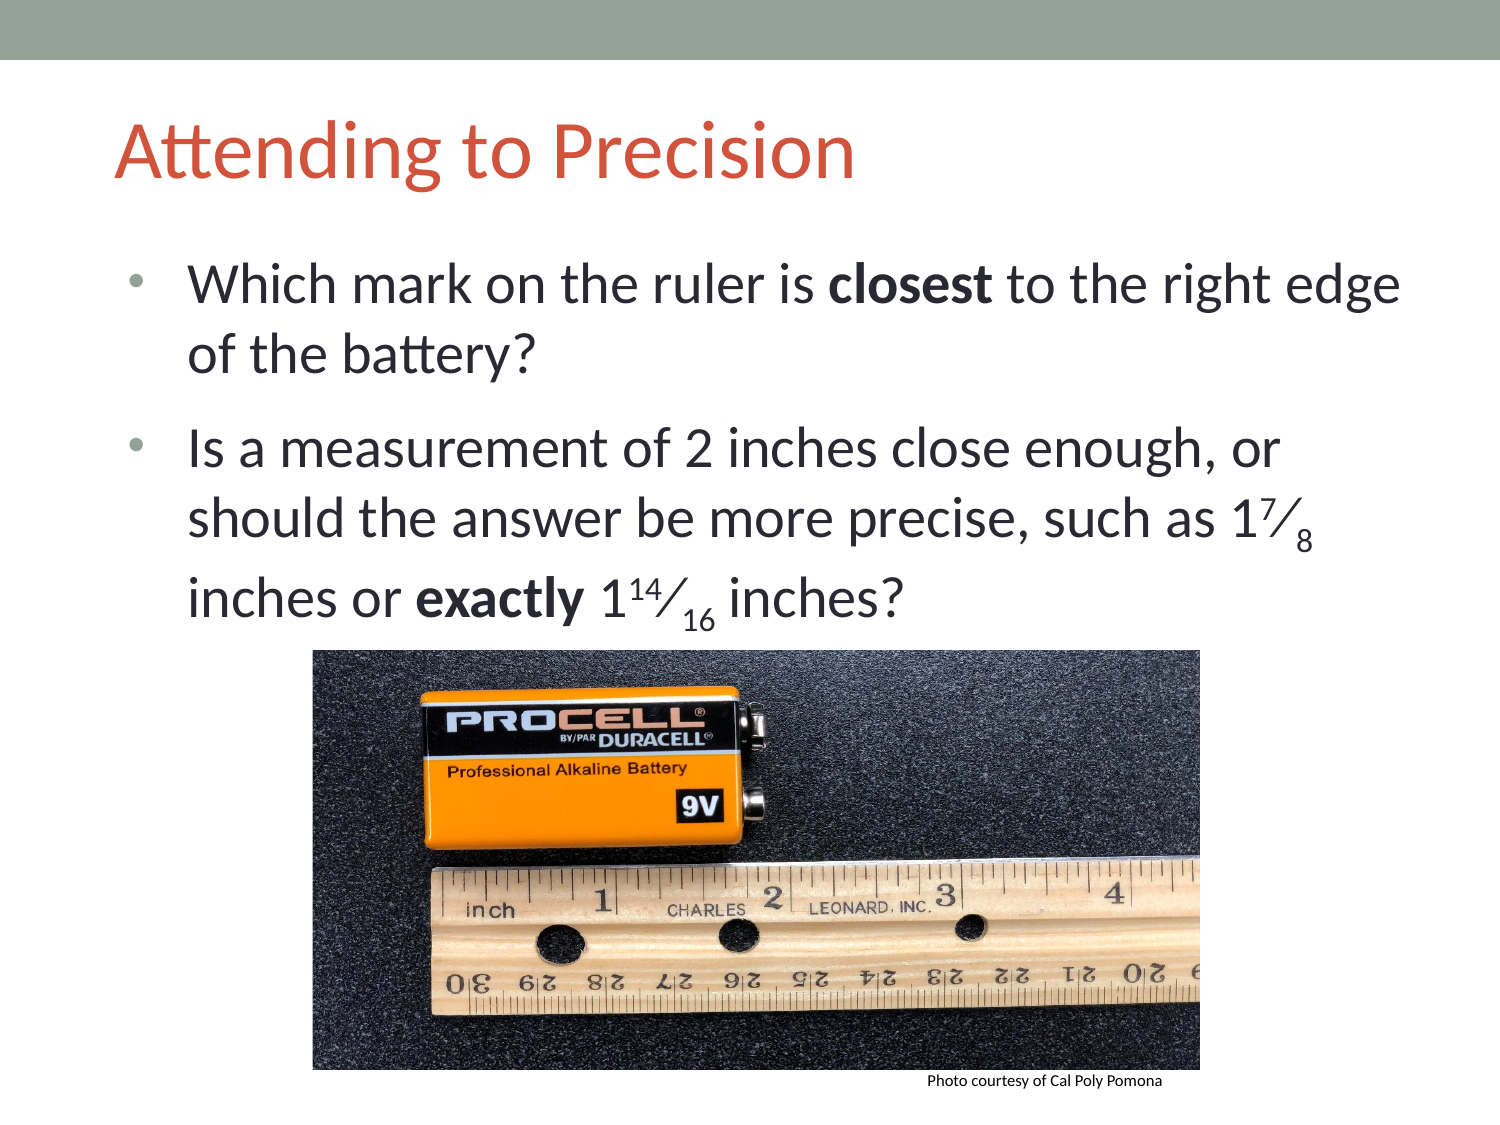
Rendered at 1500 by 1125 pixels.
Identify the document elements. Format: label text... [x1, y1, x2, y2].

text_box Attending to Precision [99, 87, 1388, 203]
picture [312, 649, 1201, 1070]
list Which mark on the ruler is closest to the right edge of the battery? Is a measurement of 2 inches close enough, or should the answer be more precise, such as 17⁄8 inches or exactly 114⁄16 inches? [112, 237, 1438, 780]
text_box Photo courtesy of Cal Poly Pomona [912, 1062, 1213, 1098]
